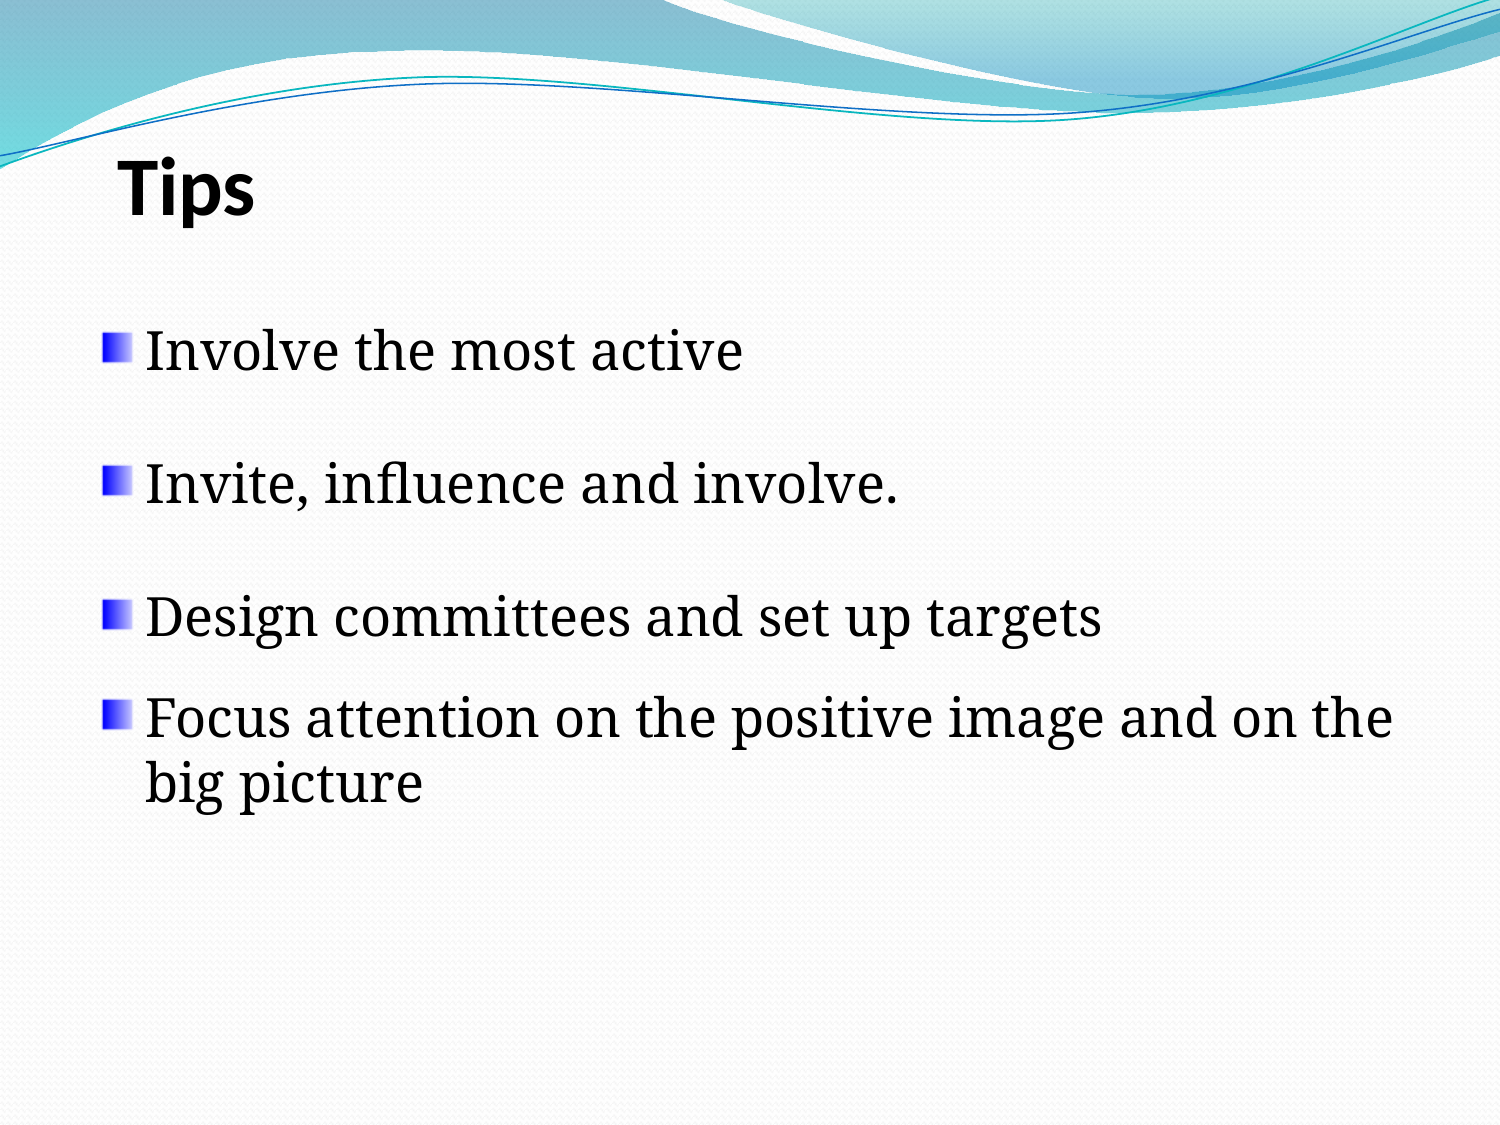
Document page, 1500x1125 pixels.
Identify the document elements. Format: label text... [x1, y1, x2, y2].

picture [100, 597, 137, 634]
title Tips [117, 45, 1397, 233]
picture [100, 330, 137, 367]
list Involve the most active Invite, influence and involve. Design committees and set up targets Focus attention on the positive image and on the big picture [85, 276, 1434, 961]
picture [100, 463, 137, 500]
picture [100, 697, 137, 734]
